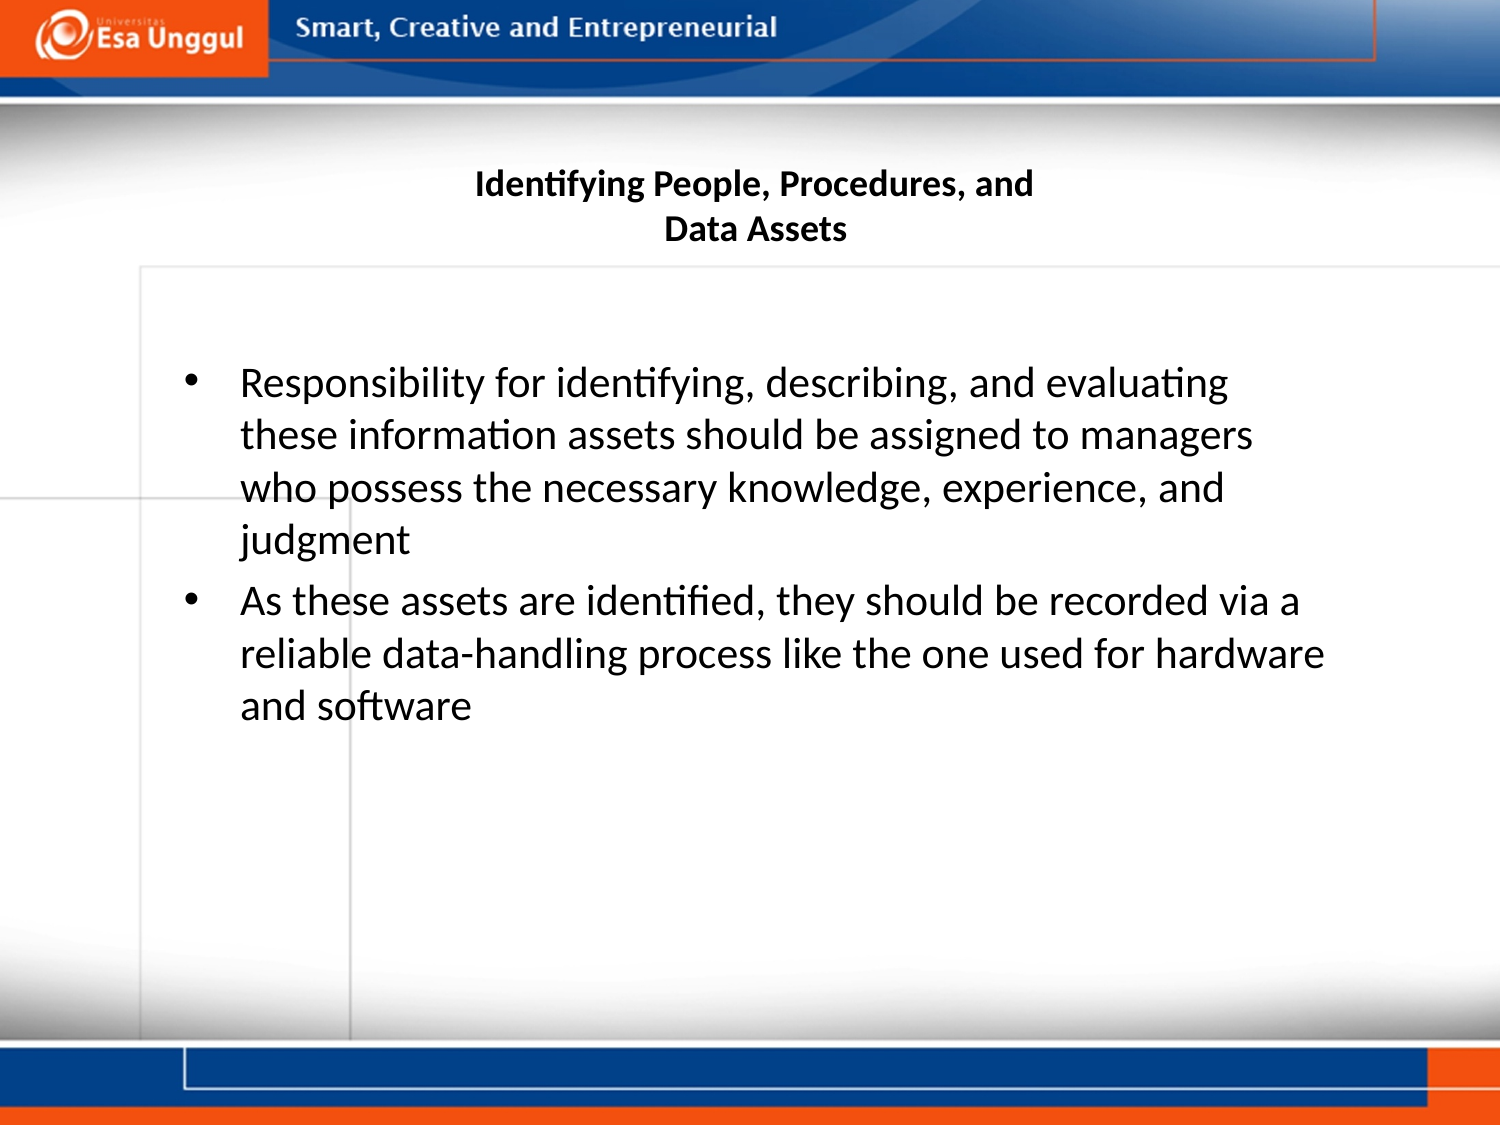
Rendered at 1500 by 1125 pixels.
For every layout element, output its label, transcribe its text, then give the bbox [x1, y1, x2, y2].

title Identifying People, Procedures, and Data Assets [168, 149, 1351, 258]
picture [0, 0, 1500, 1125]
list Responsibility for identifying, describing, and evaluating these information assets should be assigned to managers who possess the necessary knowledge, experience, and judgment As these assets are identified, they should be recorded via a reliable data-handling process like the one used for hardware and software [168, 345, 1351, 863]
